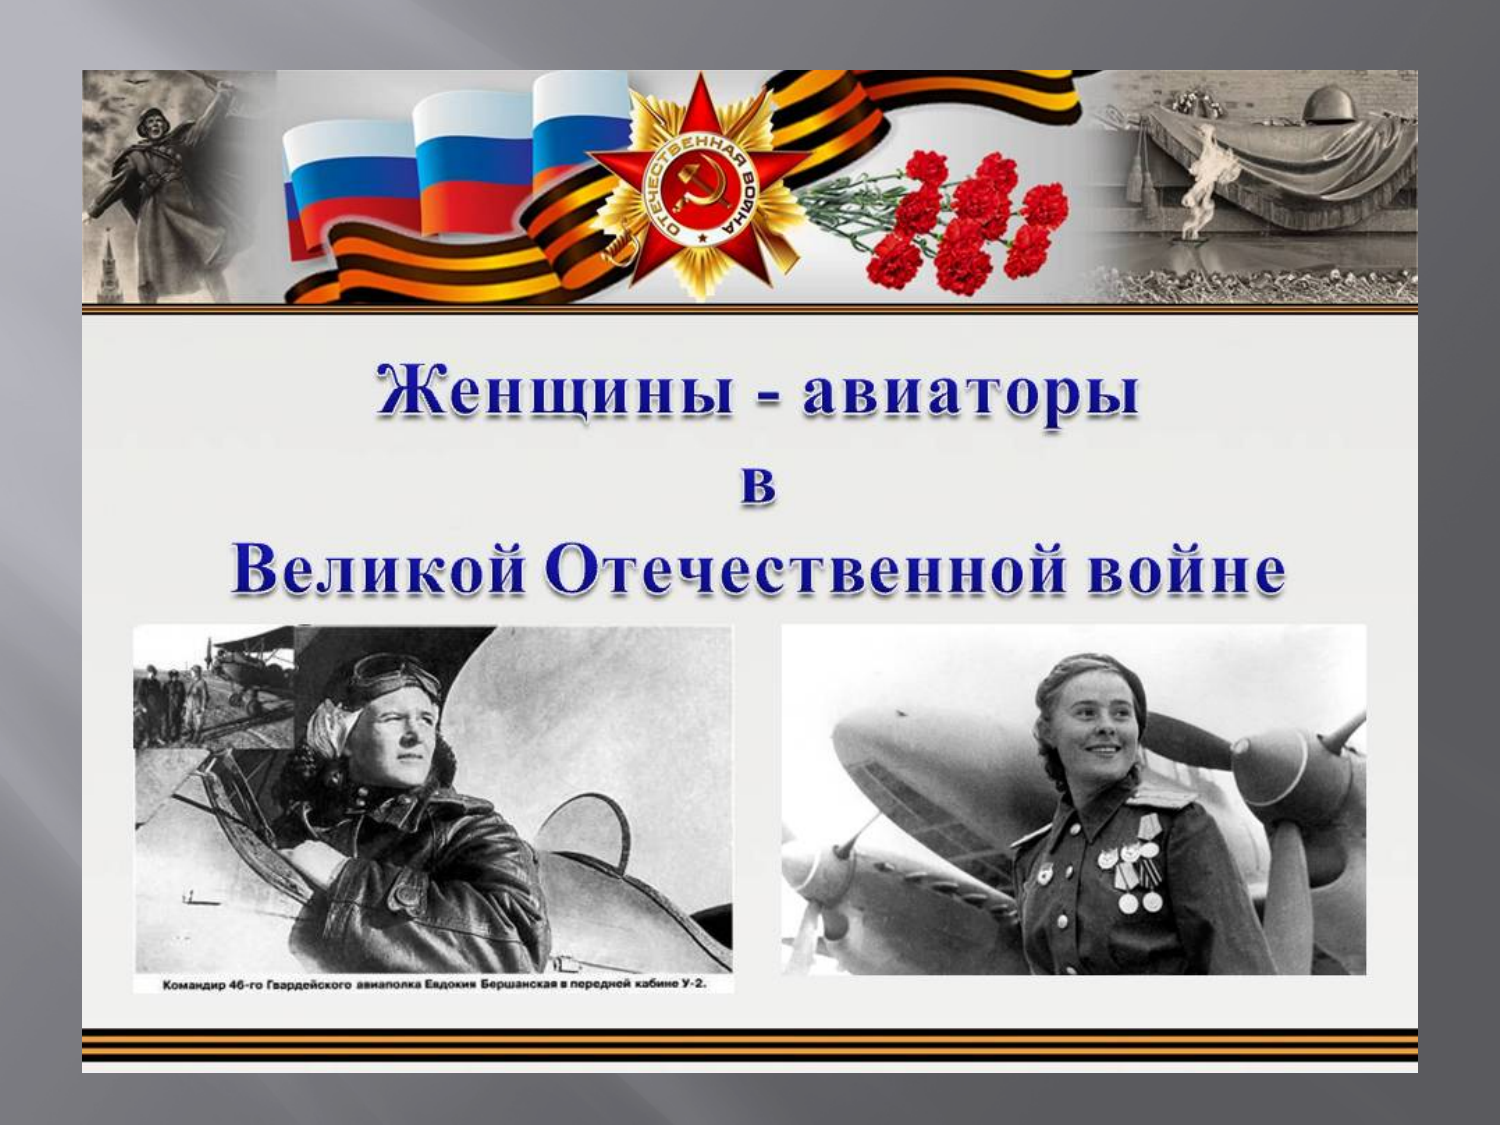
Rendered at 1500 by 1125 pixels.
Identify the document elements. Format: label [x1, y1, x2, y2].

picture [81, 70, 1419, 1073]
